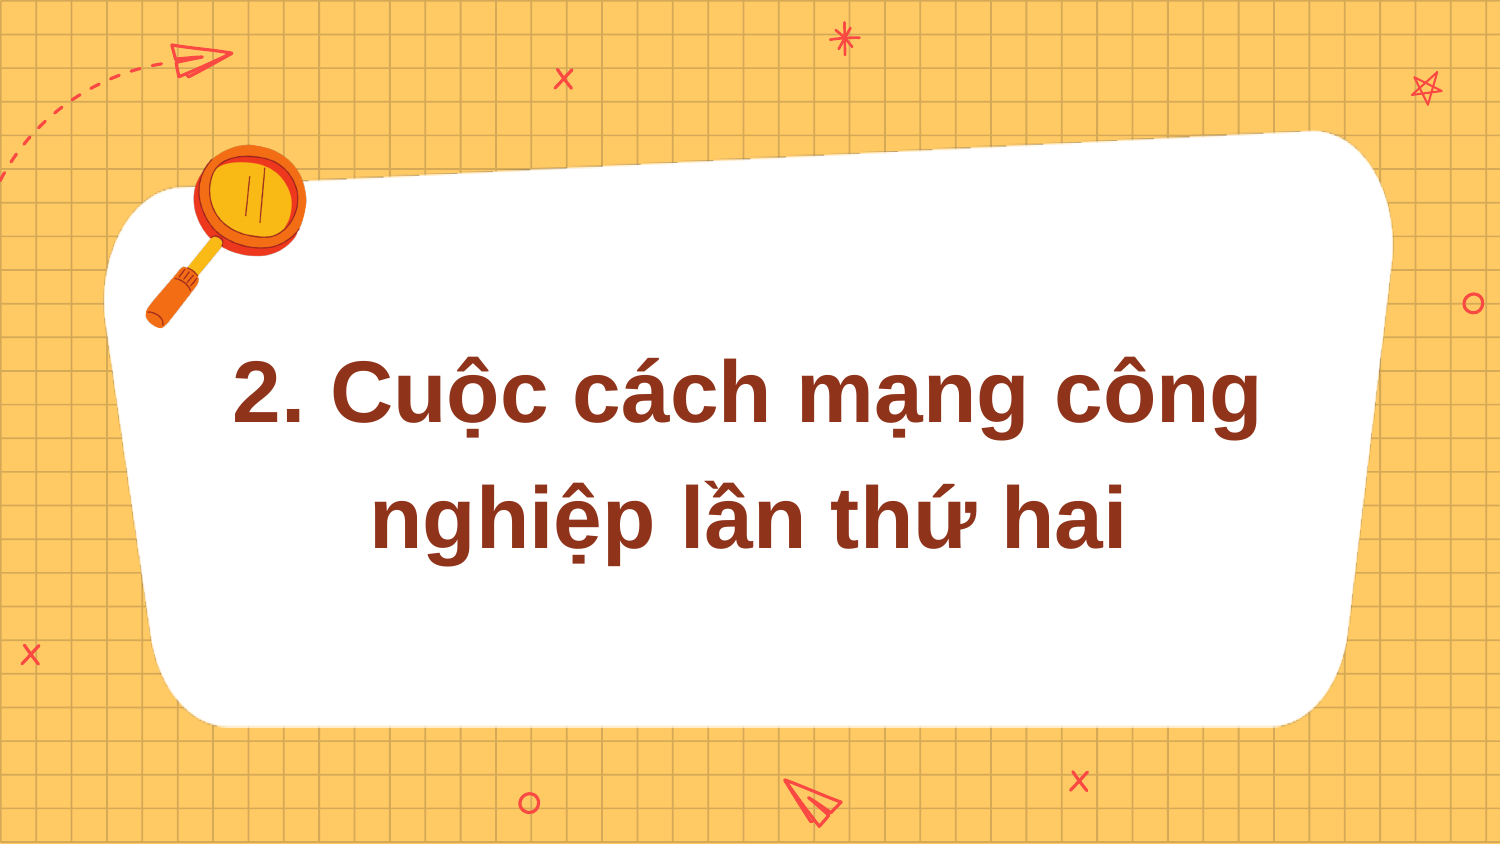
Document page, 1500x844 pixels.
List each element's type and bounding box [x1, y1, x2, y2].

picture [101, 130, 1397, 728]
